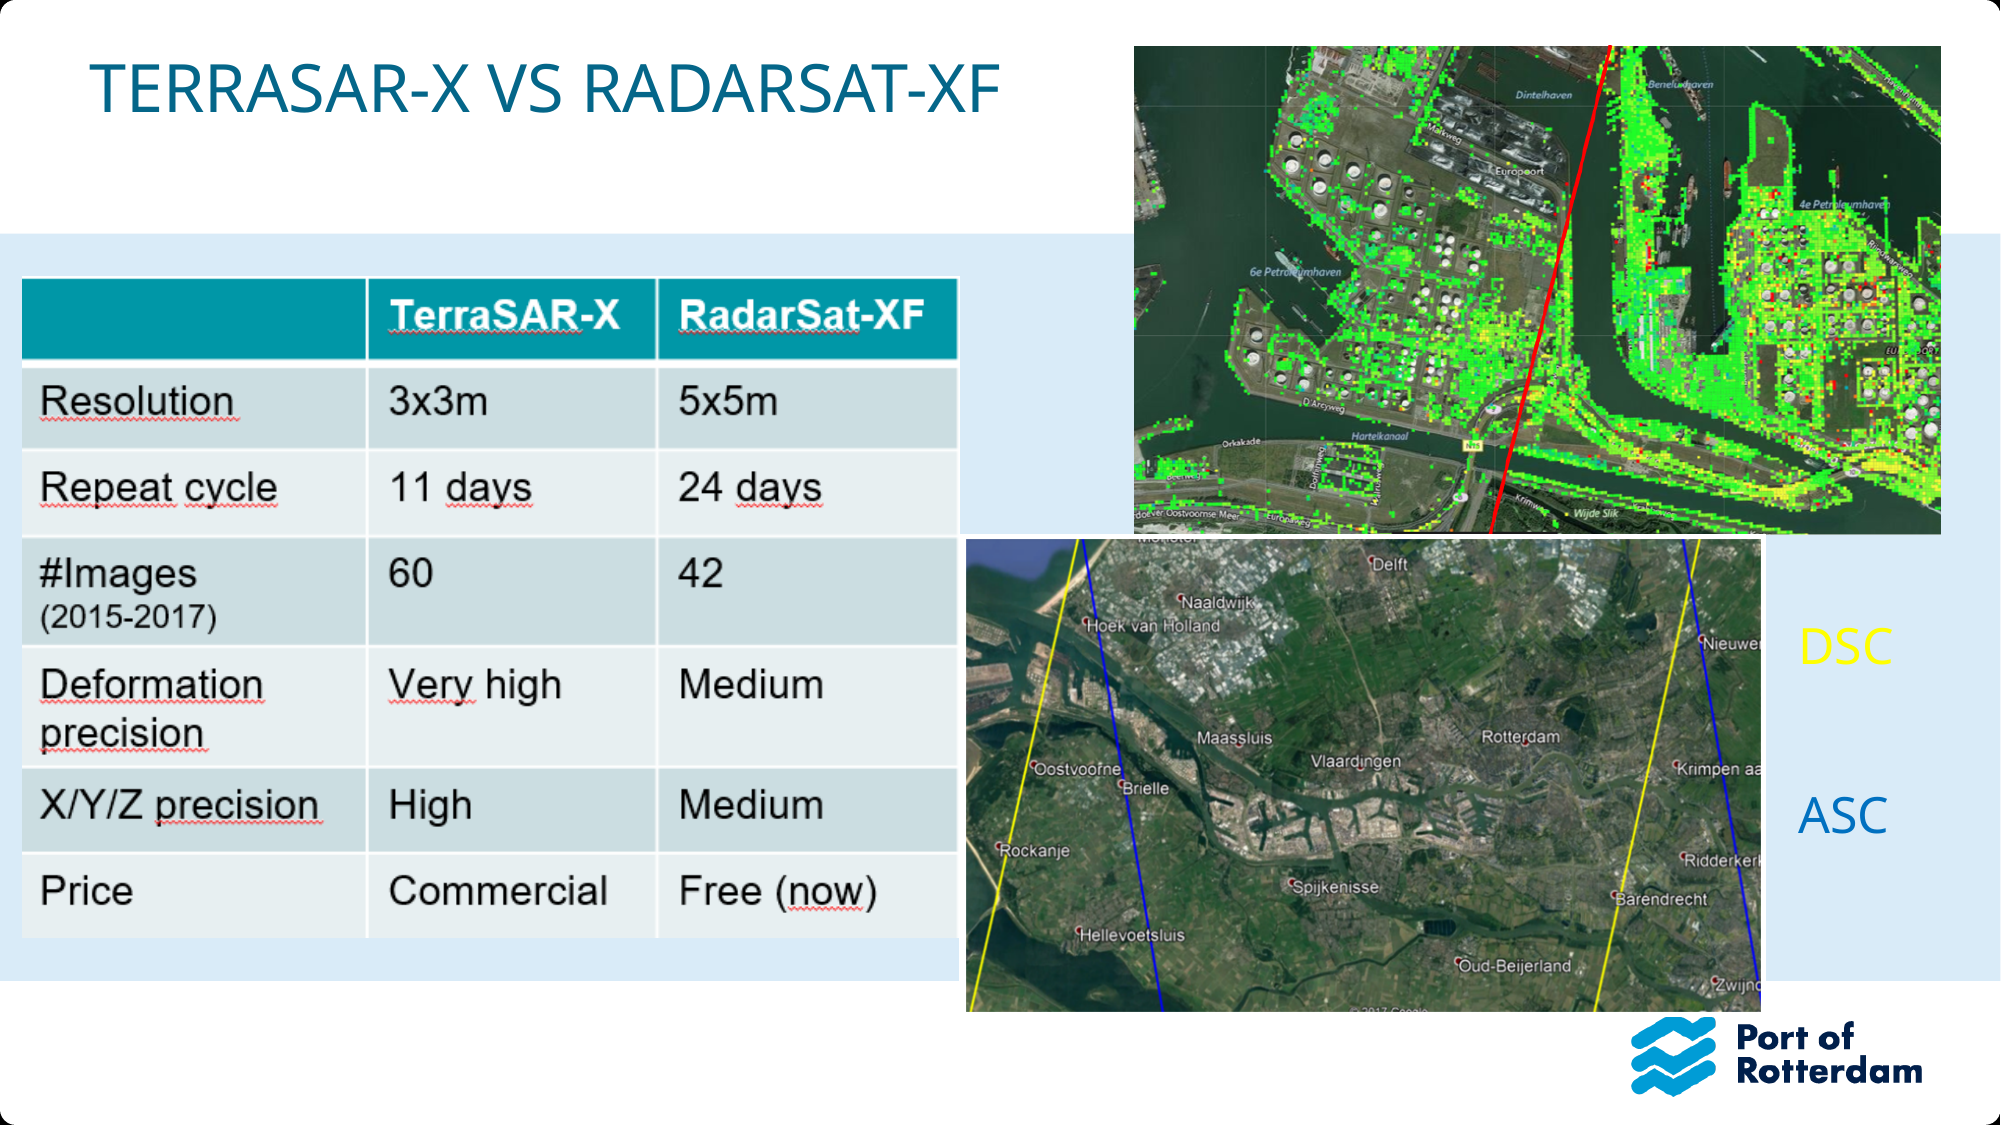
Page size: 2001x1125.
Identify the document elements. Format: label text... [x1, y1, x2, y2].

text_box DSC [1783, 606, 1952, 682]
title TerraSAR-X vs Radarsat-XF [77, 31, 1923, 138]
text_box ASC [1783, 775, 1952, 851]
picture [22, 45, 1941, 1104]
